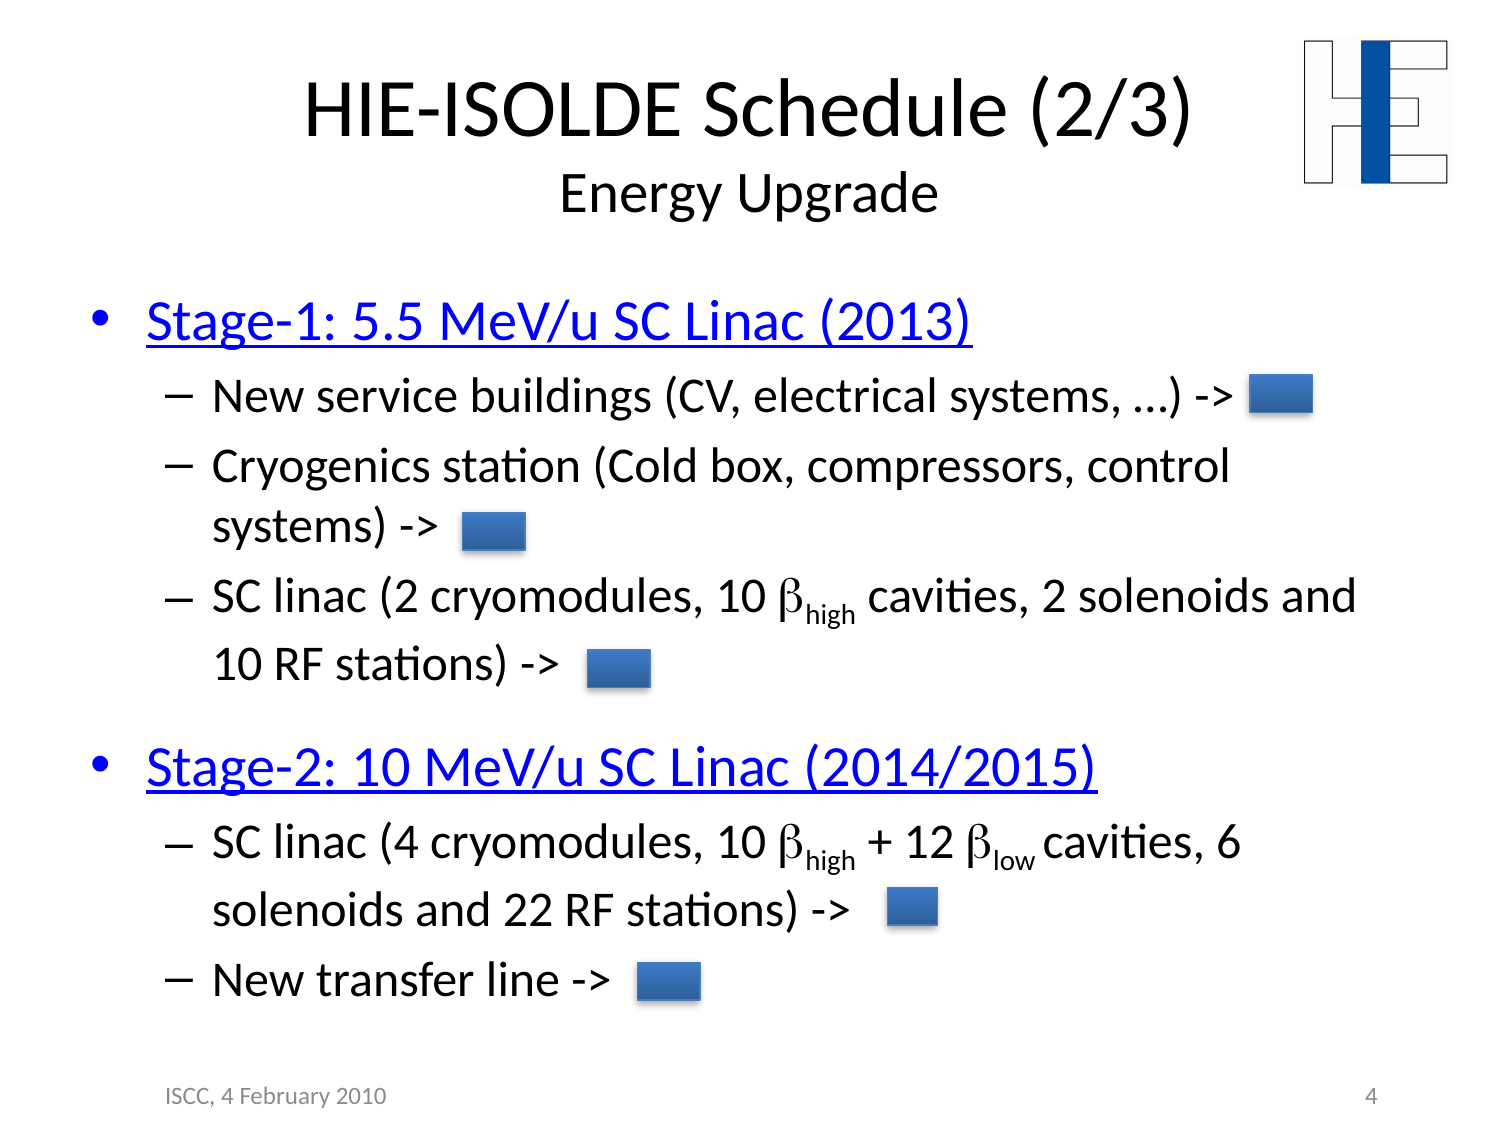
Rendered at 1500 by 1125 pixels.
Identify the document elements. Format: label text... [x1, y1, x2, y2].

footer ISCC, 4 February 2010 4 [0, 1065, 1500, 1125]
list Stage-1: 5.5 MeV/u SC Linac (2013) New service buildings (CV, electrical systems, …) -> Cryogenics station (Cold box, compressors, control systems) -> SC linac (2 cryomodules, 10 bhigh cavities, 2 solenoids and 10 RF stations) -> Stage-2: 10 MeV/u SC Linac (2014/2015) SC linac (4 cryomodules, 10 bhigh + 12 blow cavities, 6 solenoids and 22 RF stations) -> New transfer line -> [75, 275, 1425, 1025]
text_box [637, 962, 701, 1001]
picture [1299, 37, 1452, 188]
text_box [1249, 374, 1313, 413]
text_box [462, 512, 526, 551]
text_box [887, 887, 938, 926]
title HIE-ISOLDE Schedule (2/3) Energy Upgrade [75, 45, 1425, 233]
text_box [587, 649, 651, 688]
